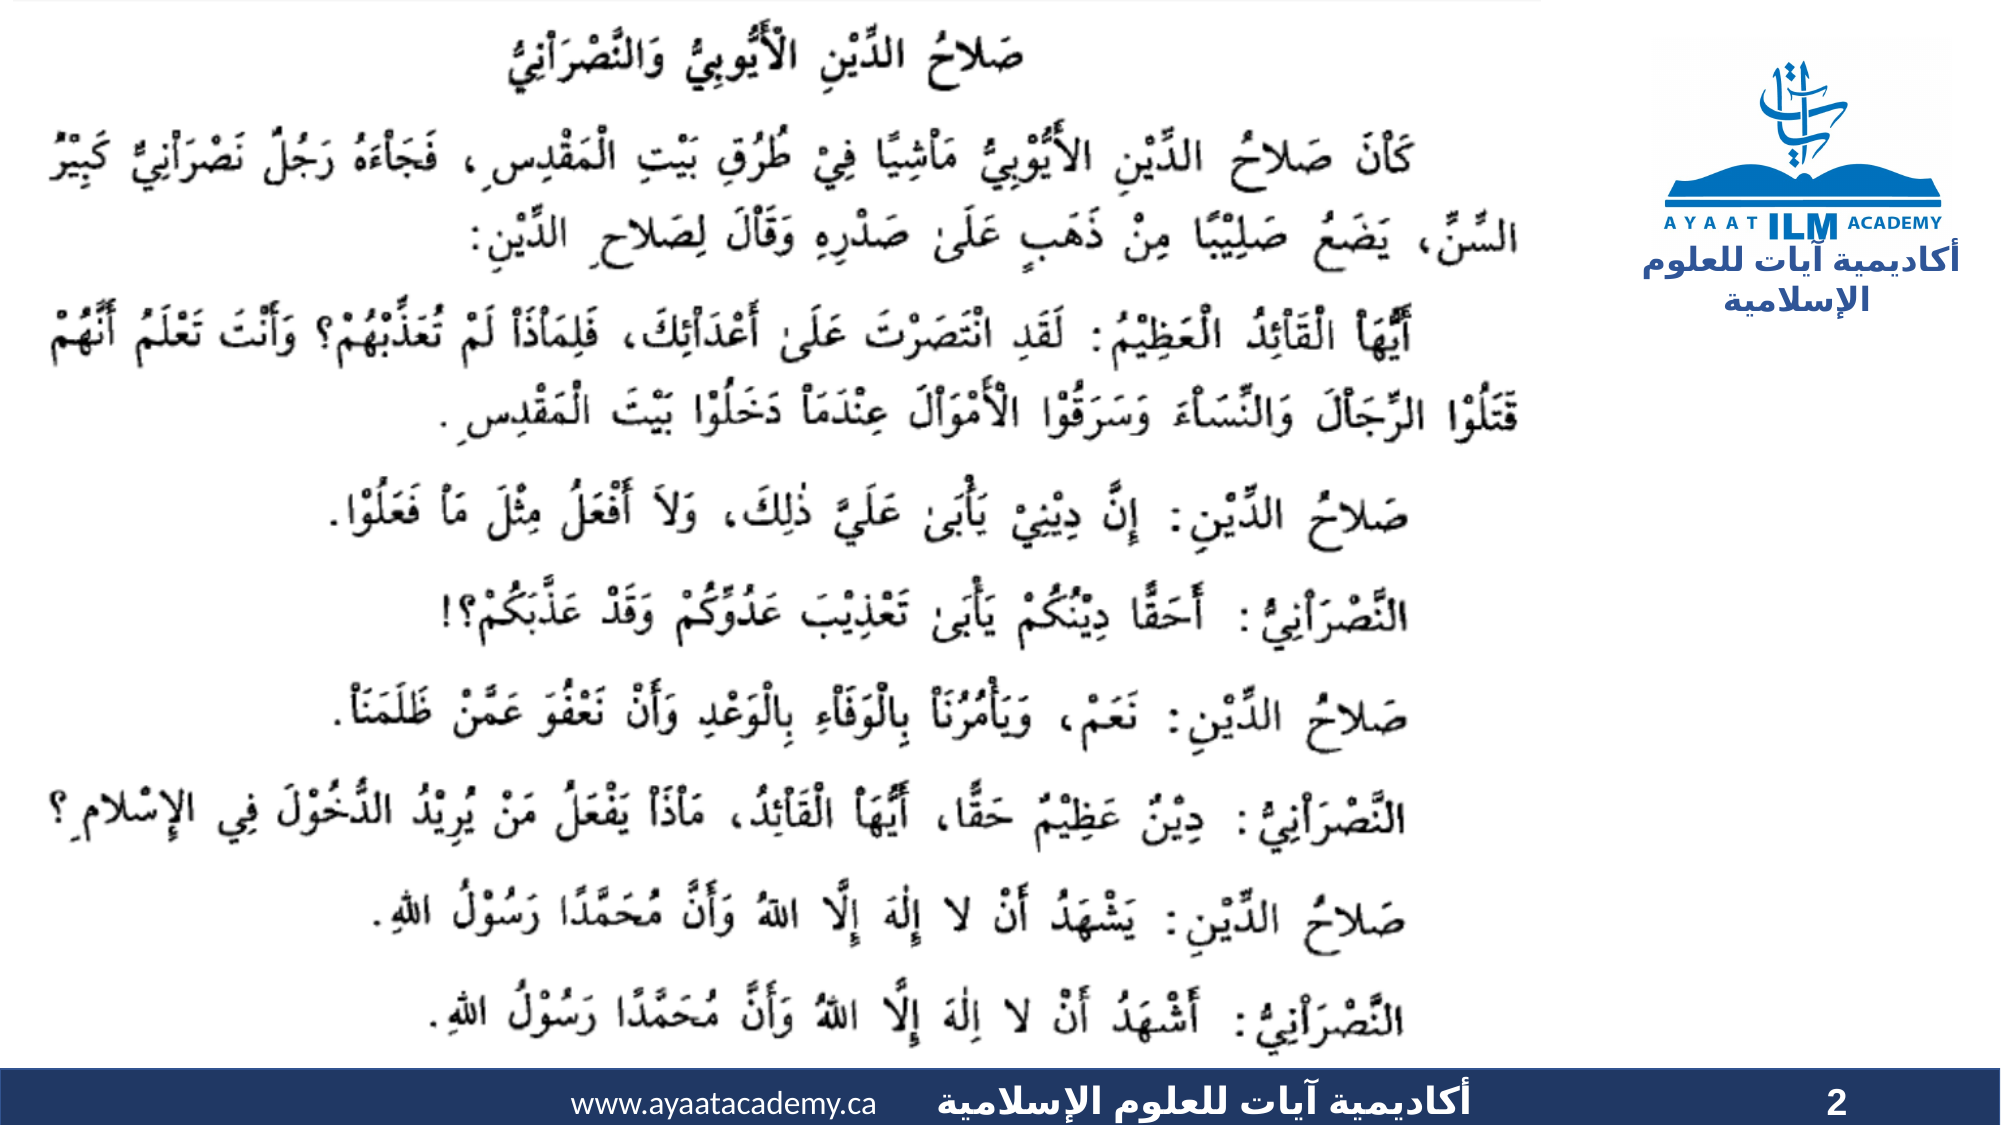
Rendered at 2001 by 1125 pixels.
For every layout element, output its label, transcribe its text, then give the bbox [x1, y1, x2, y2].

slide_number 2 [1412, 1070, 1863, 1125]
picture [1651, 37, 1952, 257]
picture [13, 0, 1541, 1067]
